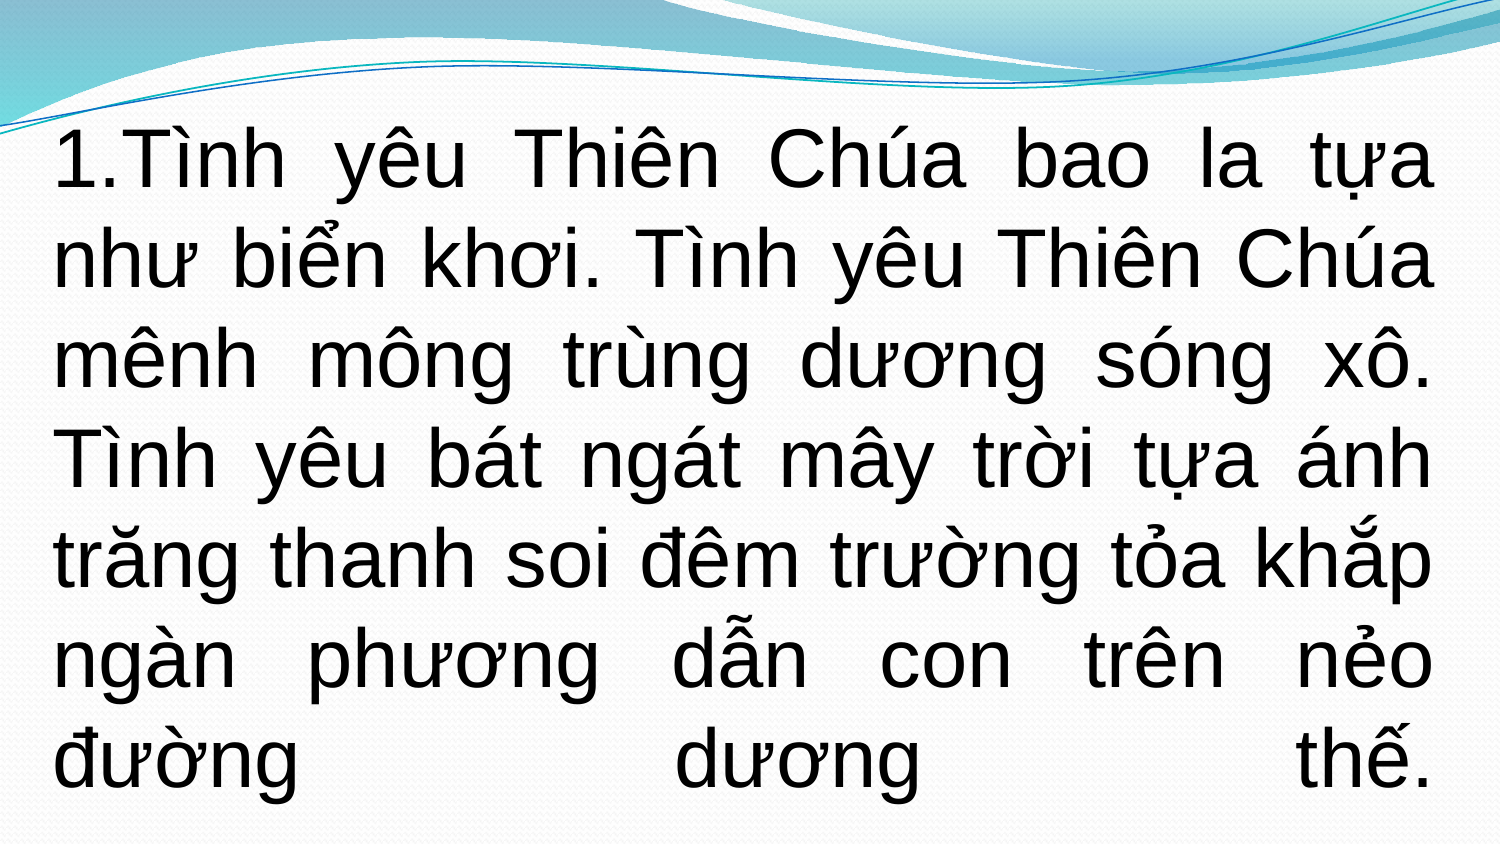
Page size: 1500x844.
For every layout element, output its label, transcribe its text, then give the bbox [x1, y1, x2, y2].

text_box 1.Tình yêu Thiên Chúa bao la tựa như biển khơi. Tình yêu Thiên Chúa mênh mông trùng dương sóng xô. Tình yêu bát ngát mây trời tựa ánh trăng thanh soi đêm trường tỏa khắp ngàn phương dẫn con trên nẻo đường dương thế. [37, 96, 1450, 844]
